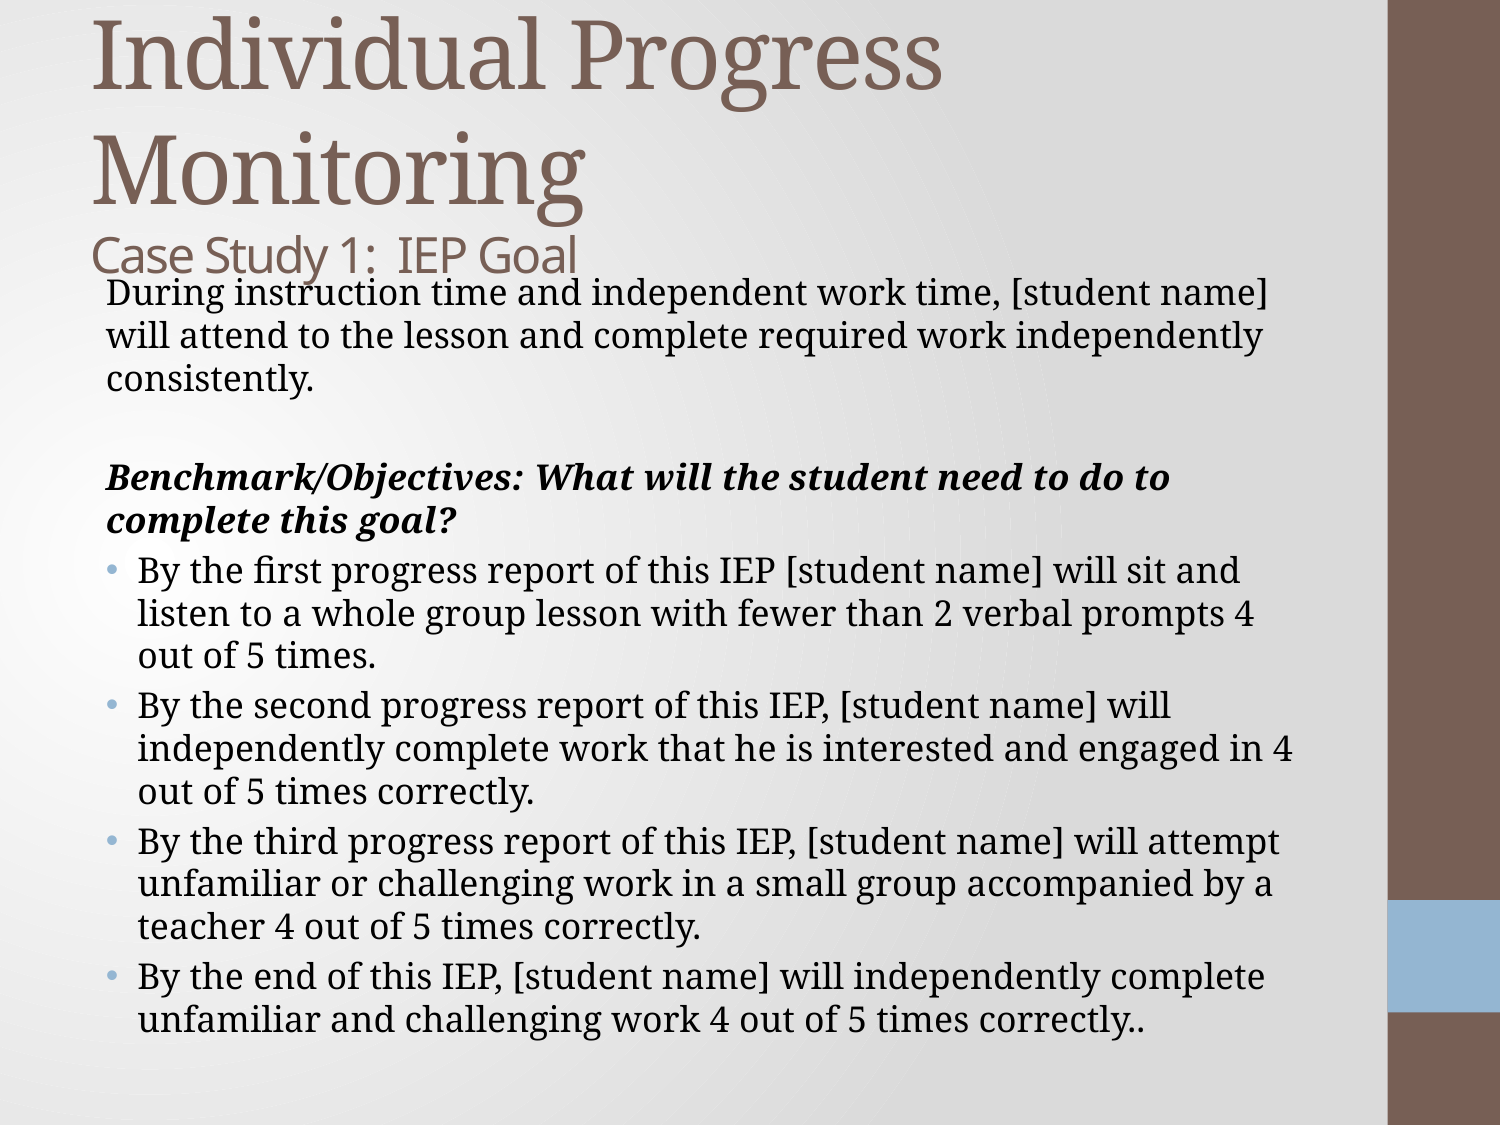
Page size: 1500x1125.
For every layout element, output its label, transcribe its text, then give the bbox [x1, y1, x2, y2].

list During instruction time and independent work time, [student name] will attend to the lesson and complete required work independently consistently. Benchmark/Objectives: What will the student need to do to complete this goal? By the first progress report of this IEP [student name] will sit and listen to a whole group lesson with fewer than 2 verbal prompts 4 out of 5 times. By the second progress report of this IEP, [student name] will independently complete work that he is interested and engaged in 4 out of 5 times correctly. By the third progress report of this IEP, [student name] will attempt unfamiliar or challenging work in a small group accompanied by a teacher 4 out of 5 times correctly. By the end of this IEP, [student name] will independently complete unfamiliar and challenging work 4 out of 5 times correctly.. [75, 262, 1325, 1050]
title Individual Progress Monitoring Case Study 1: IEP Goal [75, 45, 1325, 233]
